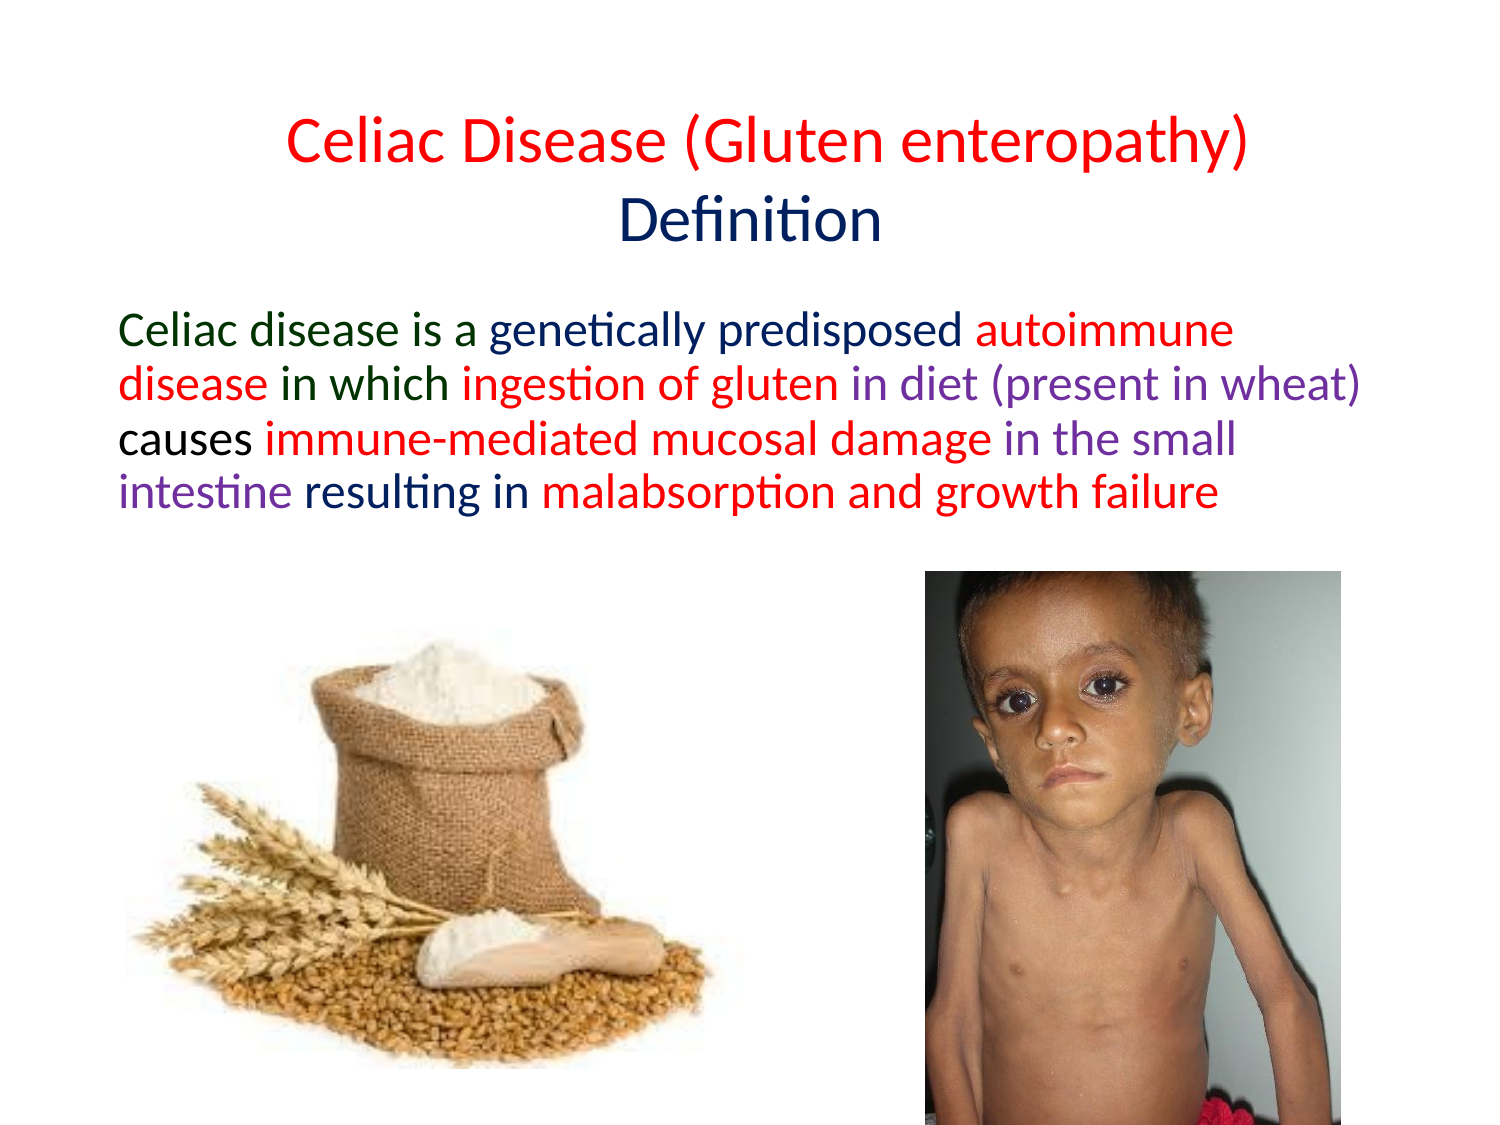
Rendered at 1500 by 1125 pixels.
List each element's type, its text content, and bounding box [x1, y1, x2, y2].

title Celiac Disease (Gluten enteropathy) Definition [133, 52, 1357, 273]
picture [126, 627, 746, 1069]
picture [925, 571, 1341, 1125]
list Celiac disease is a genetically predisposed autoimmune disease in which ingestion of gluten in diet (present in wheat) causes immune-mediated mucosal damage in the small intestine resulting in malabsorption and growth failure [116, 273, 1376, 942]
